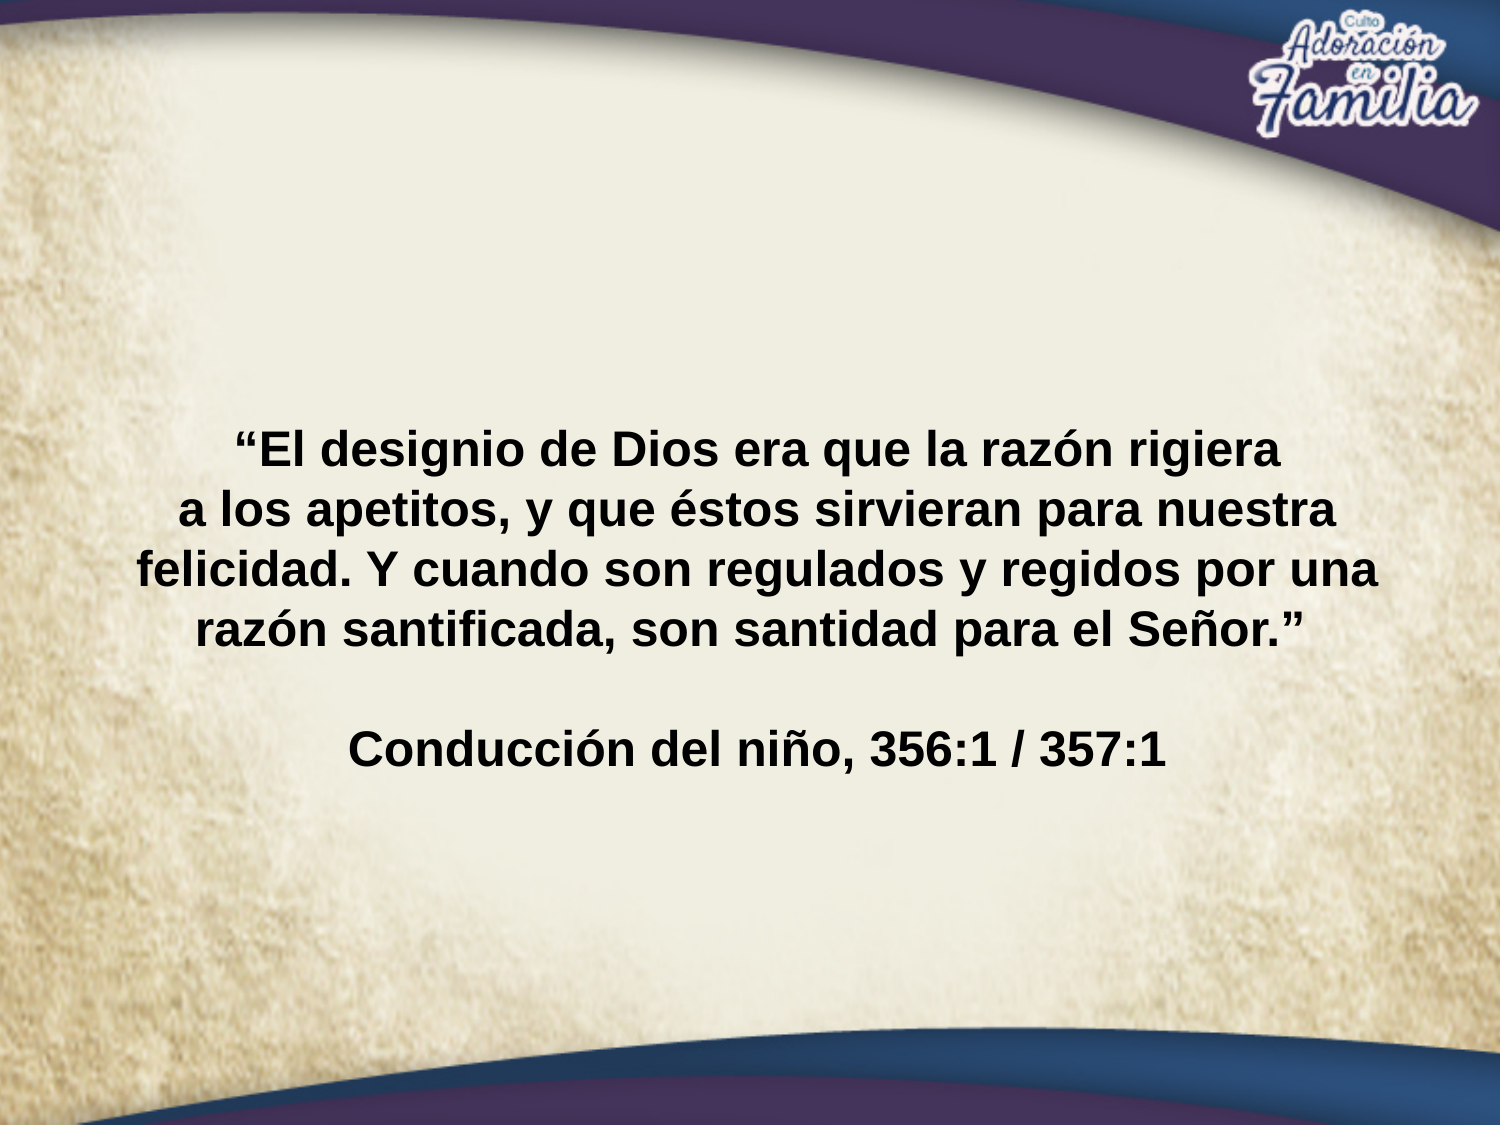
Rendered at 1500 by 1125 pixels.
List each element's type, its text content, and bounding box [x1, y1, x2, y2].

text_box “El designio de Dios era que la razón rigiera a los apetitos, y que éstos sirvieran para nuestra felicidad. Y cuando son regulados y regidos por una razón santificada, son santidad para el Señor.” Conducción del niño, 356:1 / 357:1 [90, 408, 1426, 784]
picture [0, 0, 1500, 1125]
